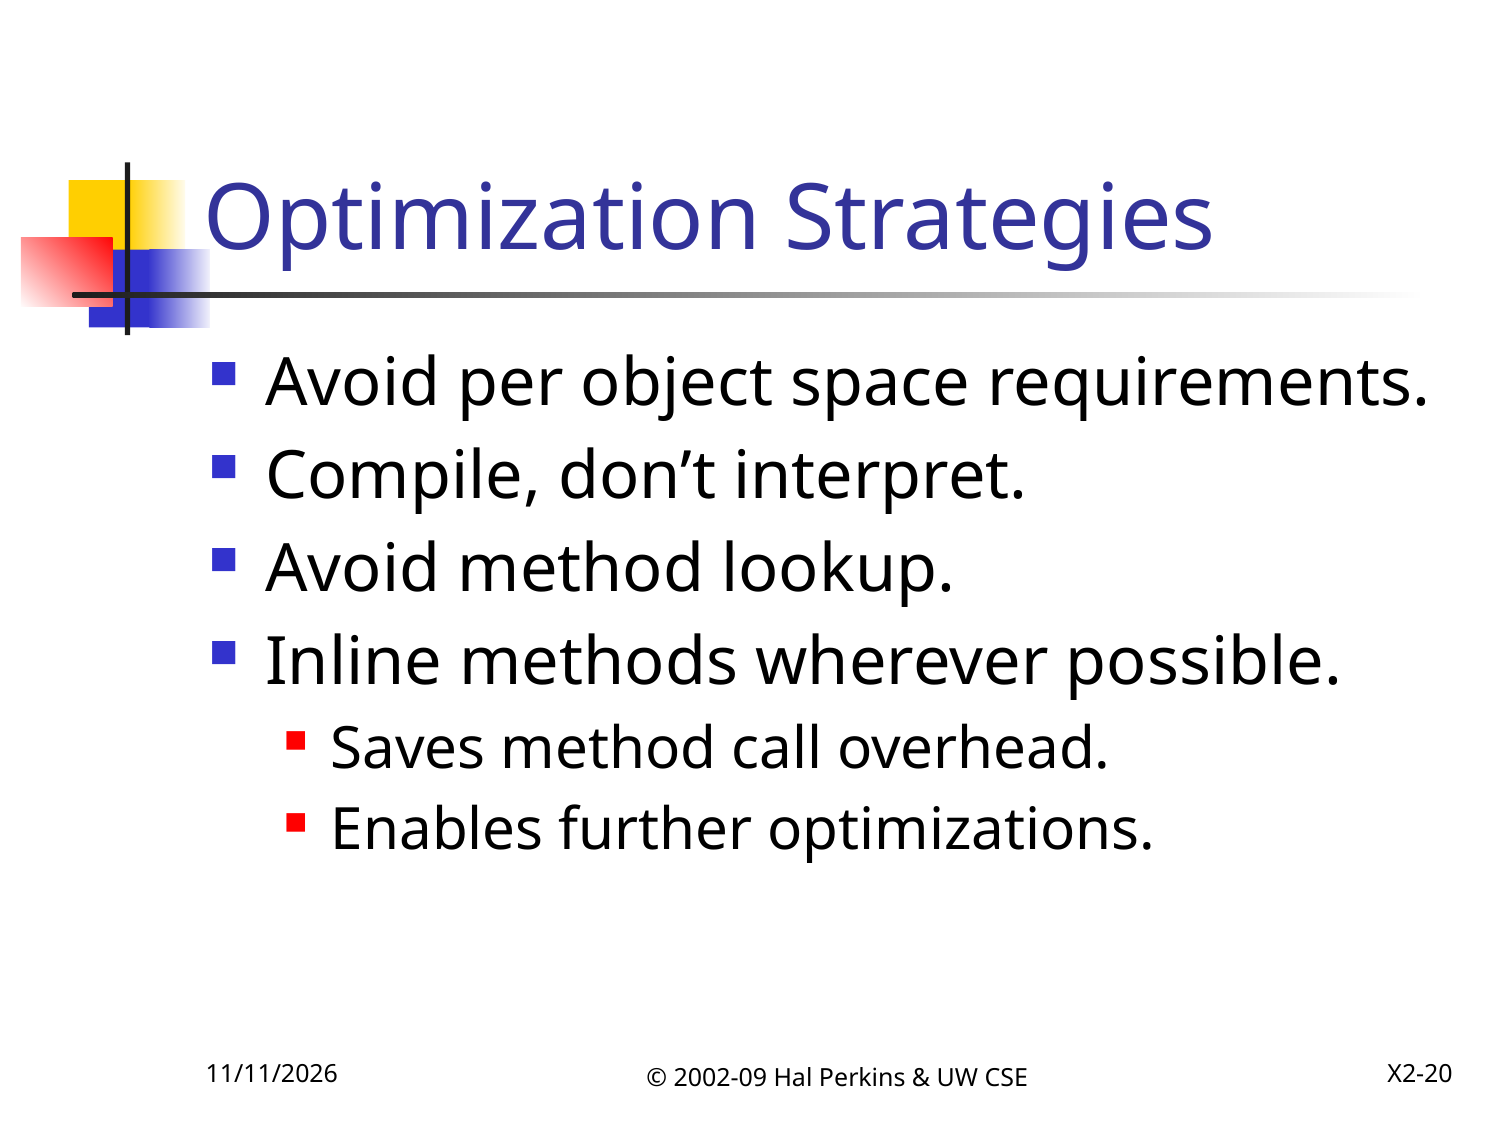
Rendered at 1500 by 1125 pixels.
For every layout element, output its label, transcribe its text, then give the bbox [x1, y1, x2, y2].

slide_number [190, 1023, 504, 1100]
slide_number X2-20 [1154, 1023, 1468, 1100]
footer © 2002-09 Hal Perkins & UW CSE [599, 1023, 1076, 1100]
list Avoid per object space requirements. Compile, don’t interpret. Avoid method lookup. Inline methods wherever possible. Saves method call overhead. Enables further optimizations. [193, 330, 1470, 1007]
title Optimization Strategies [188, 34, 1468, 276]
